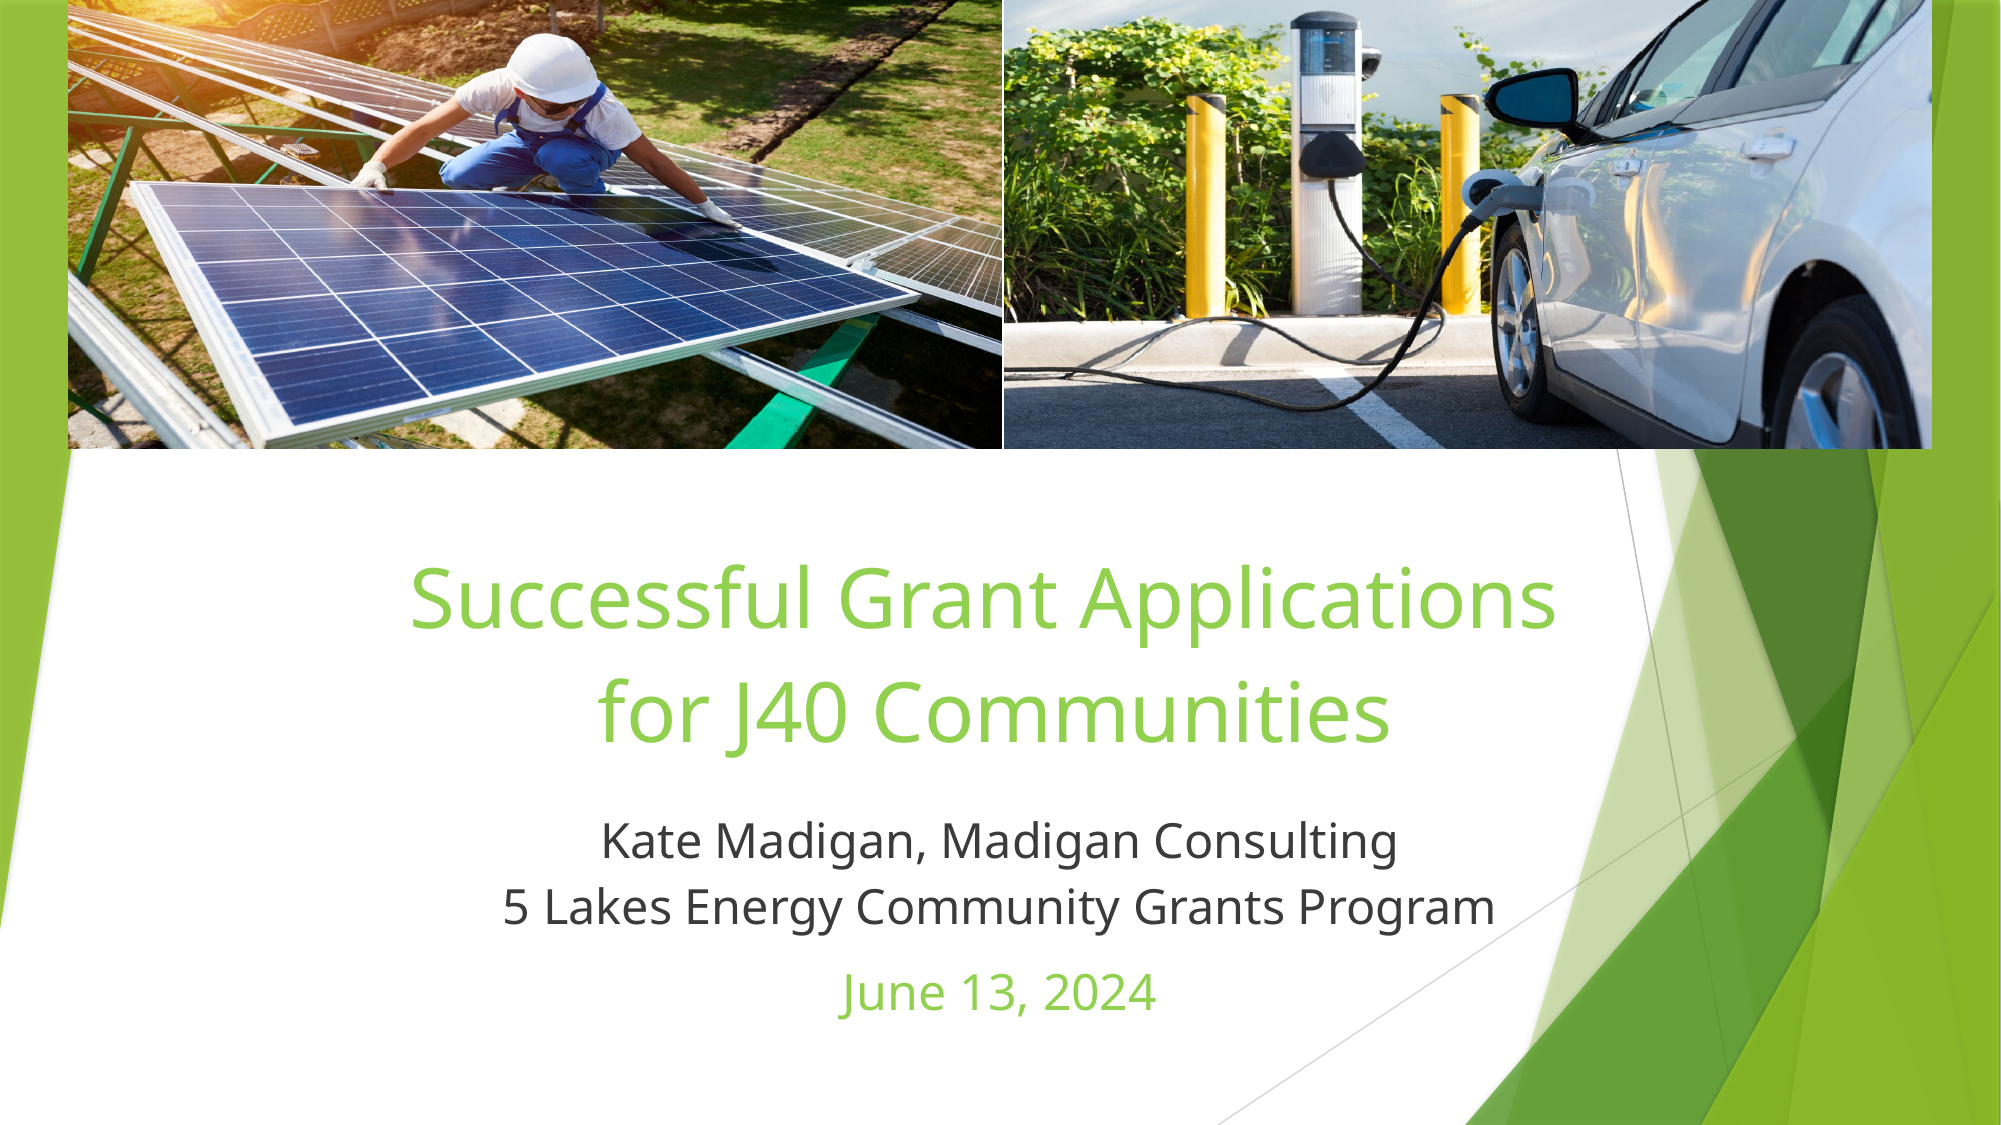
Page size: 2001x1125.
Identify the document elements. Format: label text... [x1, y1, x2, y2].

picture [1003, 0, 1933, 450]
subtitle June 13, 2024 [68, 937, 1932, 1111]
subtitle Kate Madigan, Madigan Consulting 5 Lakes Energy Community Grants Program [68, 786, 1932, 937]
title Successful Grant Applications for J40 Communities [63, 454, 1928, 787]
picture [67, 0, 1002, 450]
